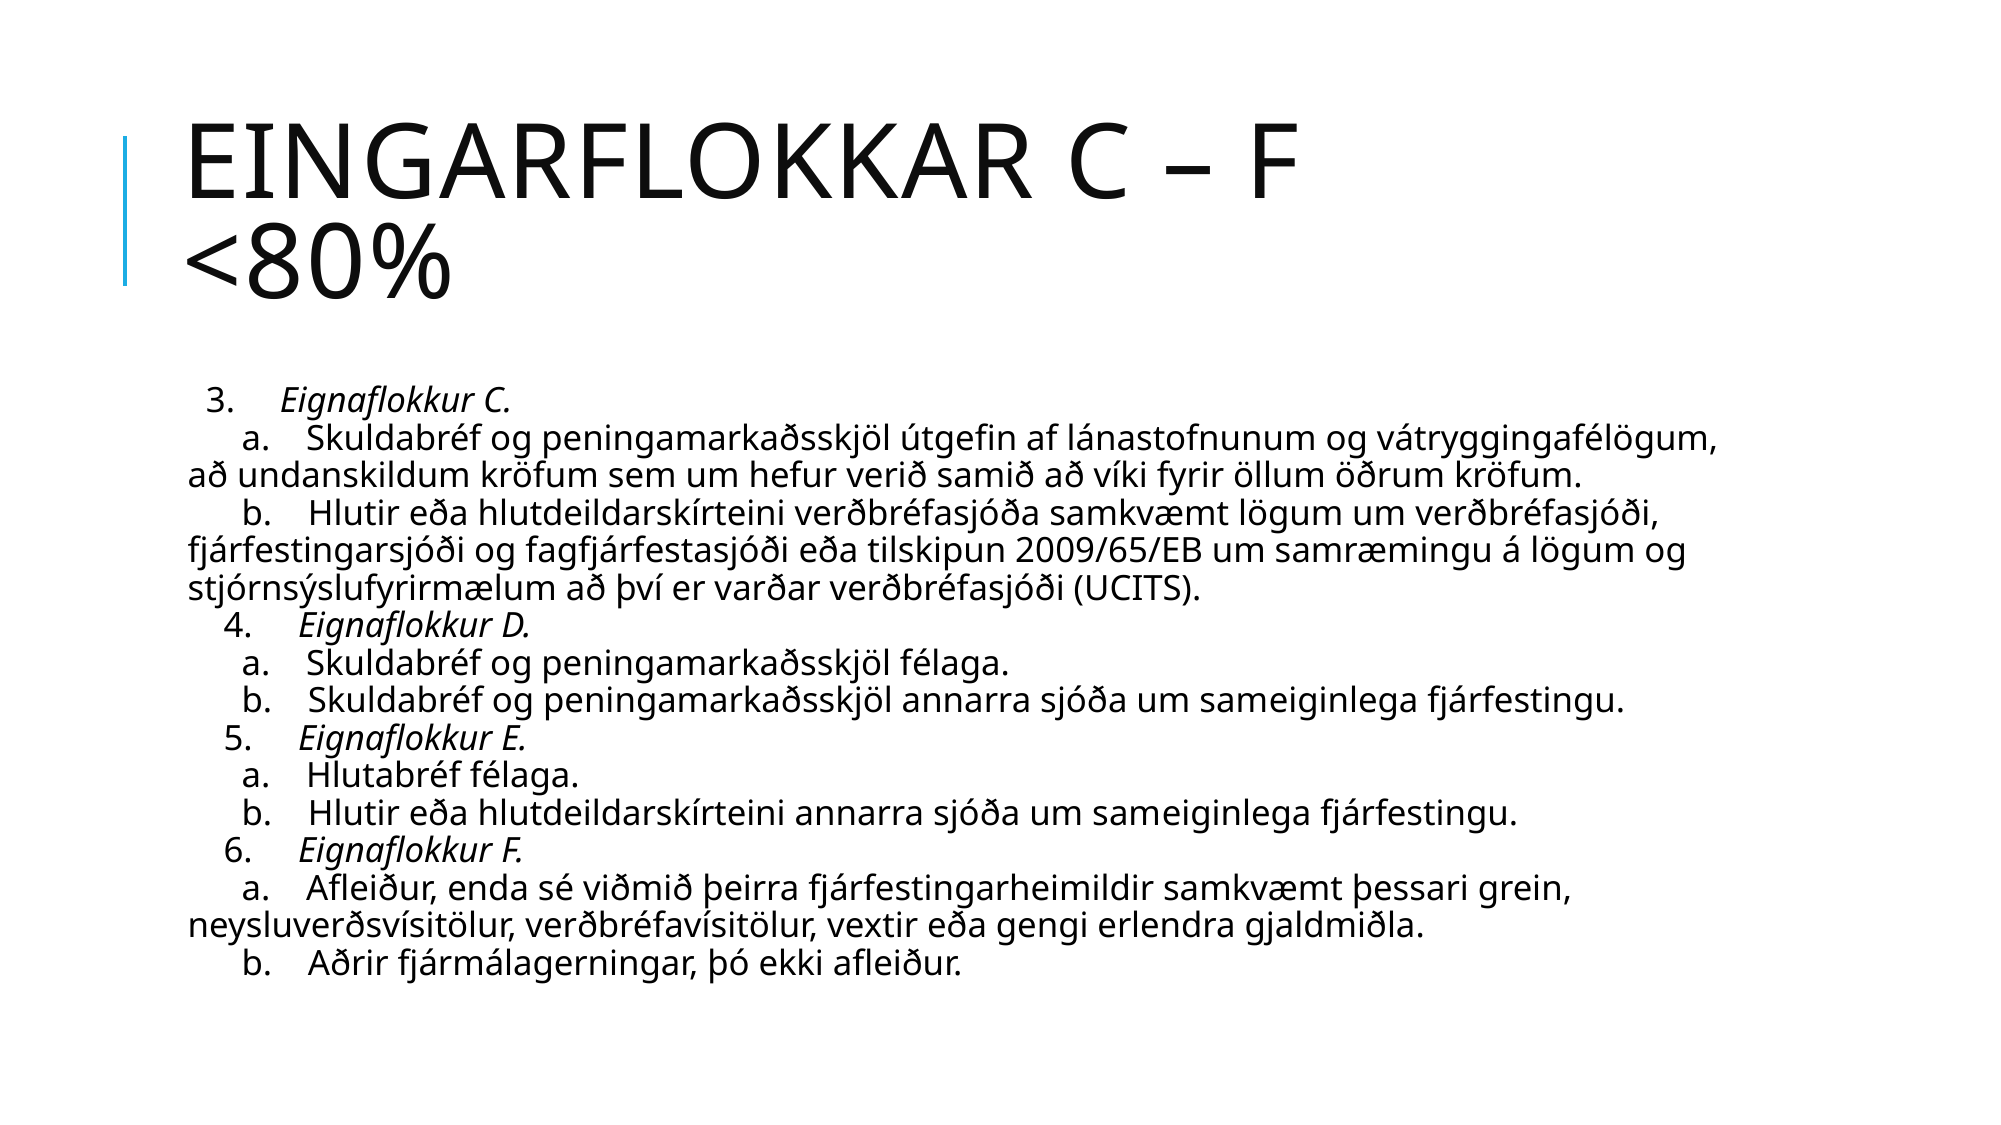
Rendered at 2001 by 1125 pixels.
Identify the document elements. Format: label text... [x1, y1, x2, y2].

list 3. Eignaflokkur C. a. Skuldabréf og peningamarkaðsskjöl útgefin af lánastofnunum og vátryggingafélögum, að undanskildum kröfum sem um hefur verið samið að víki fyrir öllum öðrum kröfum. b. Hlutir eða hlutdeildarskírteini verðbréfasjóða samkvæmt lögum um verðbréfasjóði, fjárfestingarsjóði og fagfjárfestasjóði eða tilskipun 2009/65/EB um samræmingu á lögum og stjórnsýslufyrirmælum að því er varðar verðbréfasjóði (UCITS). 4. Eignaflokkur D. a. Skuldabréf og peningamarkaðsskjöl félaga. b. Skuldabréf og peningamarkaðsskjöl annarra sjóða um sam­eigin­lega fjárfestingu. 5. Eignaflokkur E. a. Hlutabréf félaga. b. Hlutir eða hlutdeildarskírteini annarra sjóða um sam­eigin­lega fjárfestingu. 6. Eignaflokkur F. a. Afleiður, enda sé viðmið þeirra fjárfestingarheimildir samkvæmt þessari grein, neysluverðsvísitölur, verðbréfavísitölur, vextir eða gengi erlendra gjaldmiðla. b. Aðrir fjármálagerningar, þó ekki afleiður. [168, 375, 1763, 1035]
title Eingarflokkar C – F <80% [168, 96, 1763, 342]
